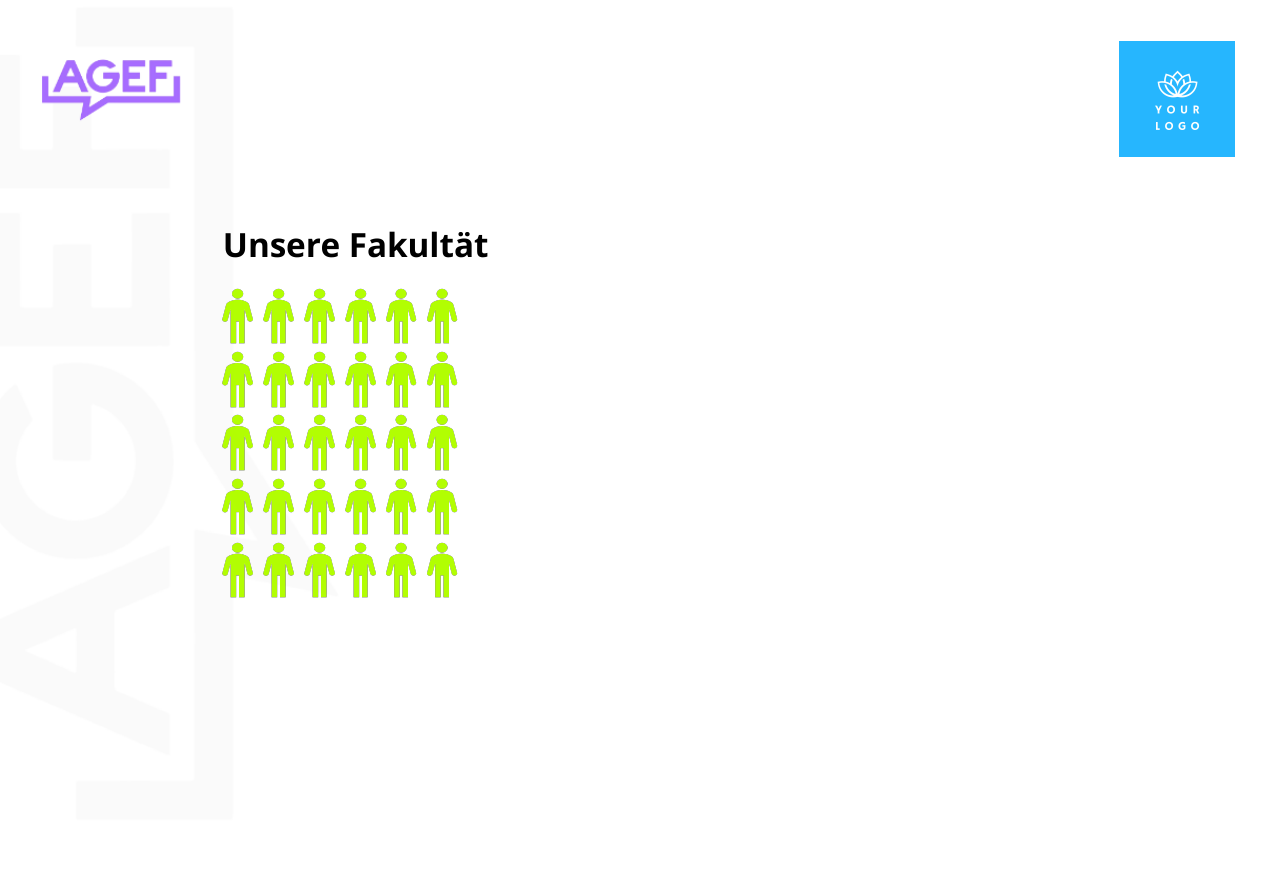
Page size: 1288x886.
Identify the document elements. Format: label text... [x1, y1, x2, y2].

picture [0, 0, 1288, 886]
text_box Unsere Fakultät [208, 216, 748, 271]
